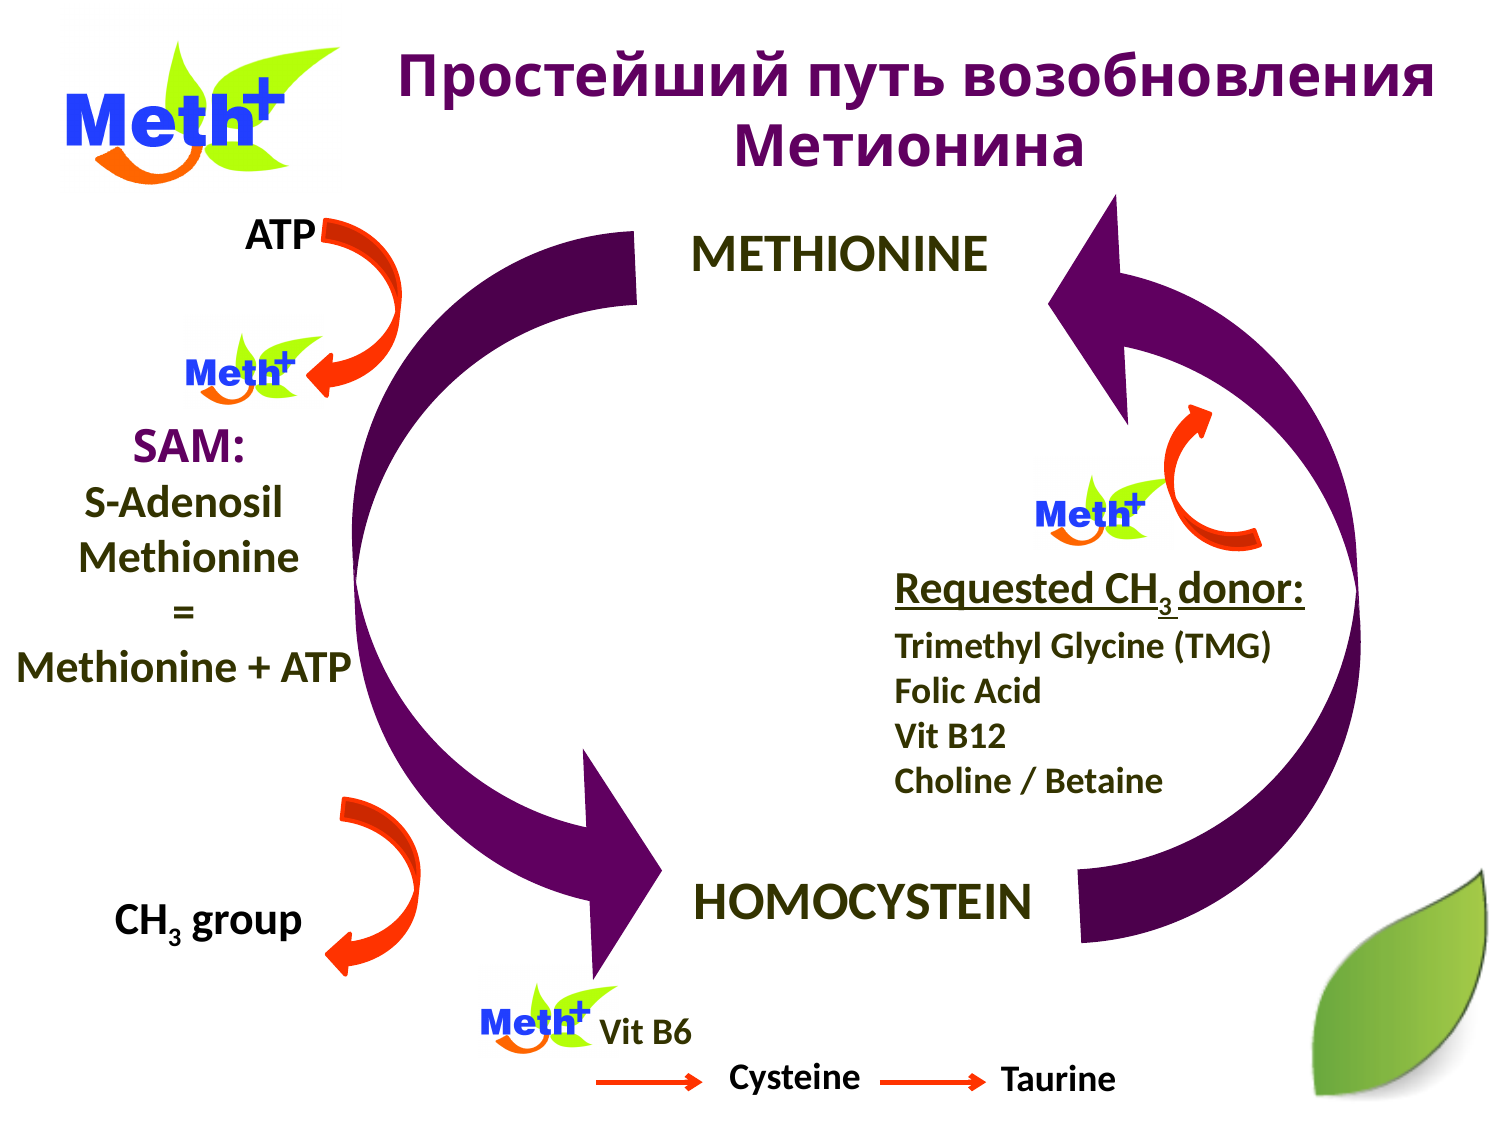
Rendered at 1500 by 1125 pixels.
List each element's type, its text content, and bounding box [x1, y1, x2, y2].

text_box Vit B6 [623, 1005, 798, 1060]
text_box Cysteine [714, 1045, 904, 1105]
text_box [0, 179, 1500, 994]
text_box Taurine [986, 1046, 1176, 1107]
text_box Простейший путь возобновления Метионина [360, 30, 1459, 179]
picture [477, 994, 619, 1059]
picture [60, 3, 342, 193]
picture [1304, 857, 1498, 1121]
